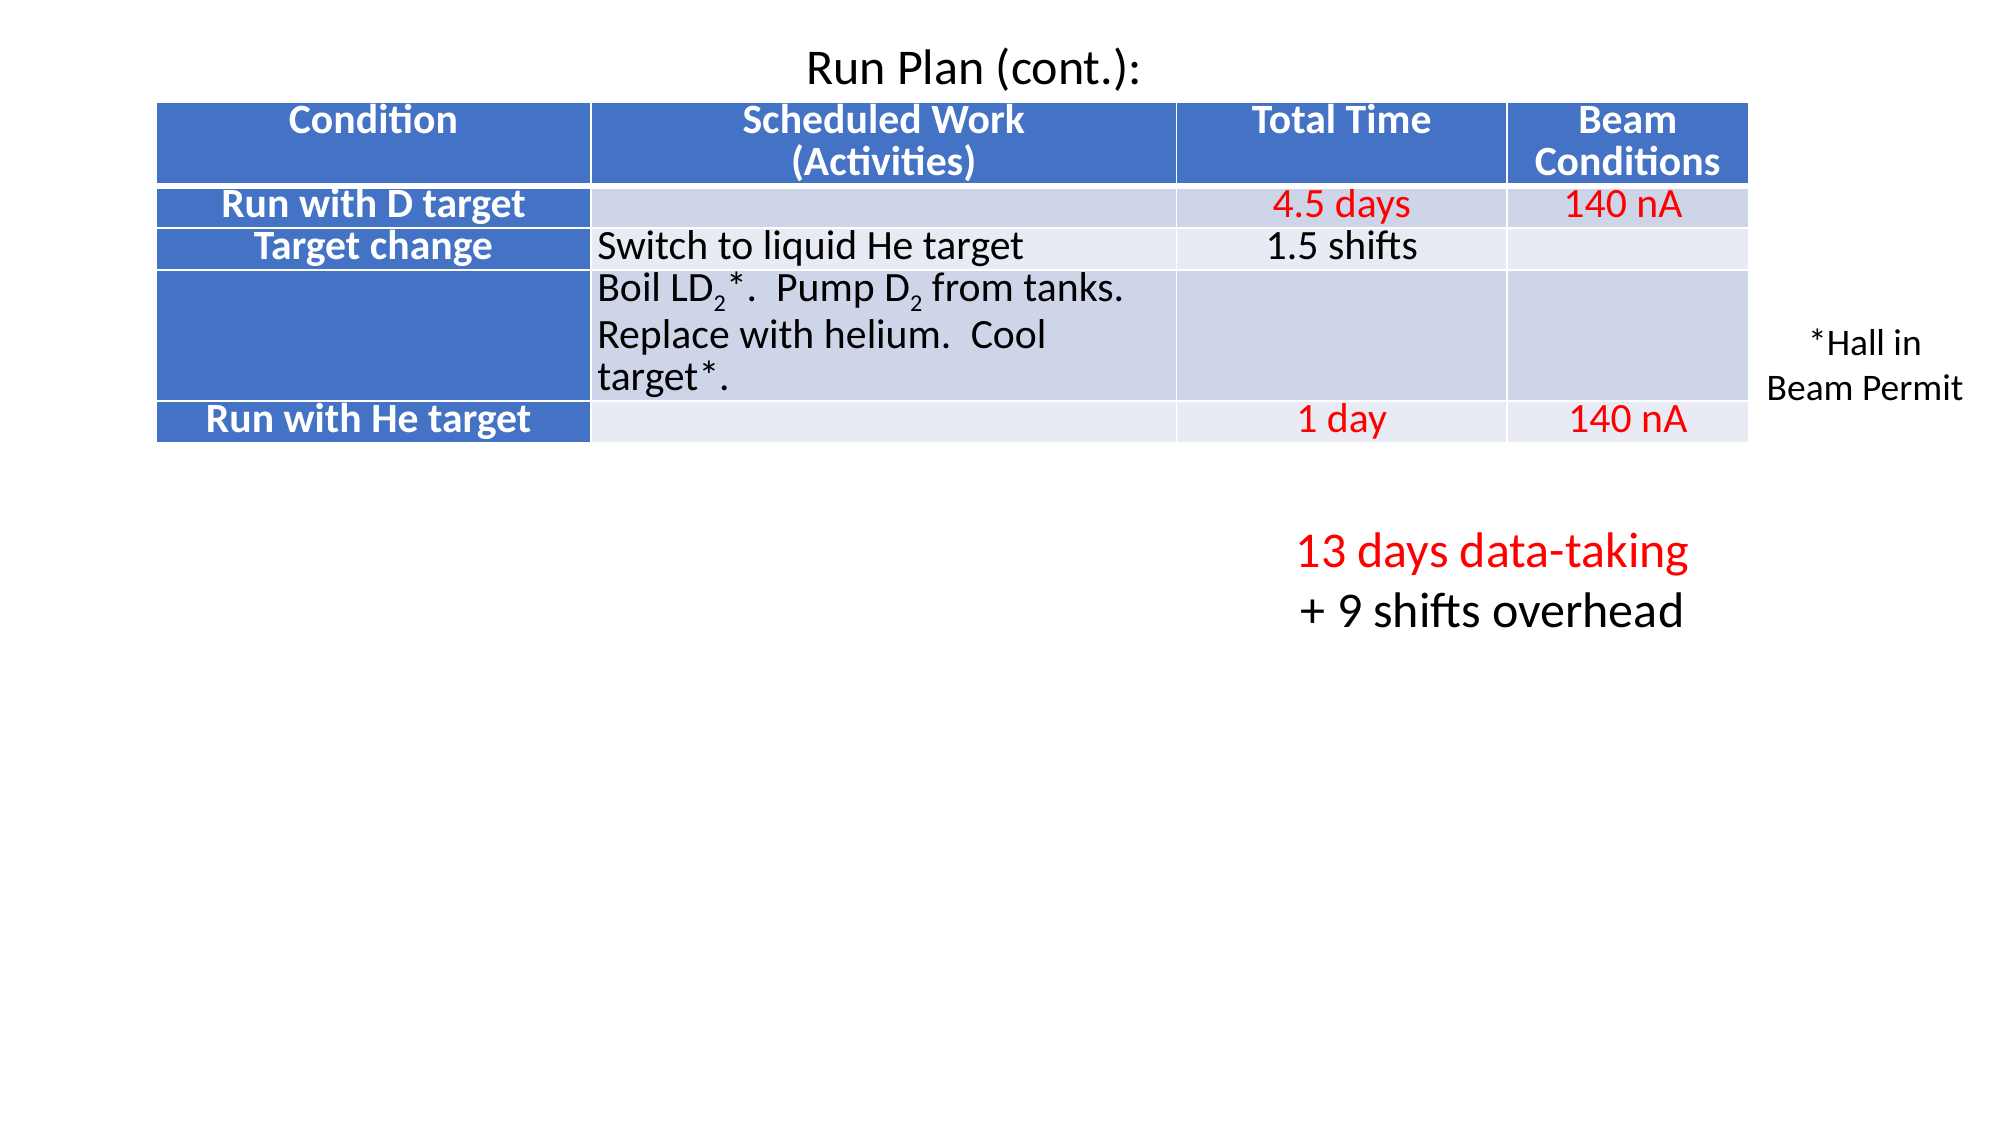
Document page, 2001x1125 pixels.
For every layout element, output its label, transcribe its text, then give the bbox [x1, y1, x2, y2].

table_cell [157, 271, 590, 400]
table_header Scheduled Work (Activities) [592, 103, 1176, 183]
table_cell Run with D target [157, 189, 590, 227]
table_cell [1508, 229, 1748, 269]
text_box 13 days data-taking + 9 shifts overhead [1281, 510, 1705, 645]
table_cell Boil LD2*. Pump D2 from tanks. Replace with helium. Cool target*. [592, 271, 1176, 400]
table_header Beam Conditions [1508, 103, 1748, 183]
text_box Run Plan (cont.): [791, 26, 1157, 102]
table_cell Switch to liquid He target [592, 229, 1176, 269]
table_cell Run with He target [157, 402, 590, 442]
table_header Condition [157, 103, 590, 183]
table_cell [1508, 271, 1748, 400]
table_cell Target change [157, 229, 590, 269]
table_cell [592, 189, 1176, 227]
table_header Total Time [1177, 103, 1506, 183]
table_cell 4.5 days [1177, 189, 1506, 227]
table_cell 140 nA [1508, 189, 1748, 227]
table_cell 1 day [1177, 402, 1506, 442]
text_box *Hall in Beam Permit [1748, 310, 1982, 416]
table_cell 1.5 shifts [1177, 229, 1506, 269]
table_cell 140 nA [1508, 402, 1748, 442]
table_cell [1177, 271, 1506, 400]
table_cell [592, 402, 1176, 442]
